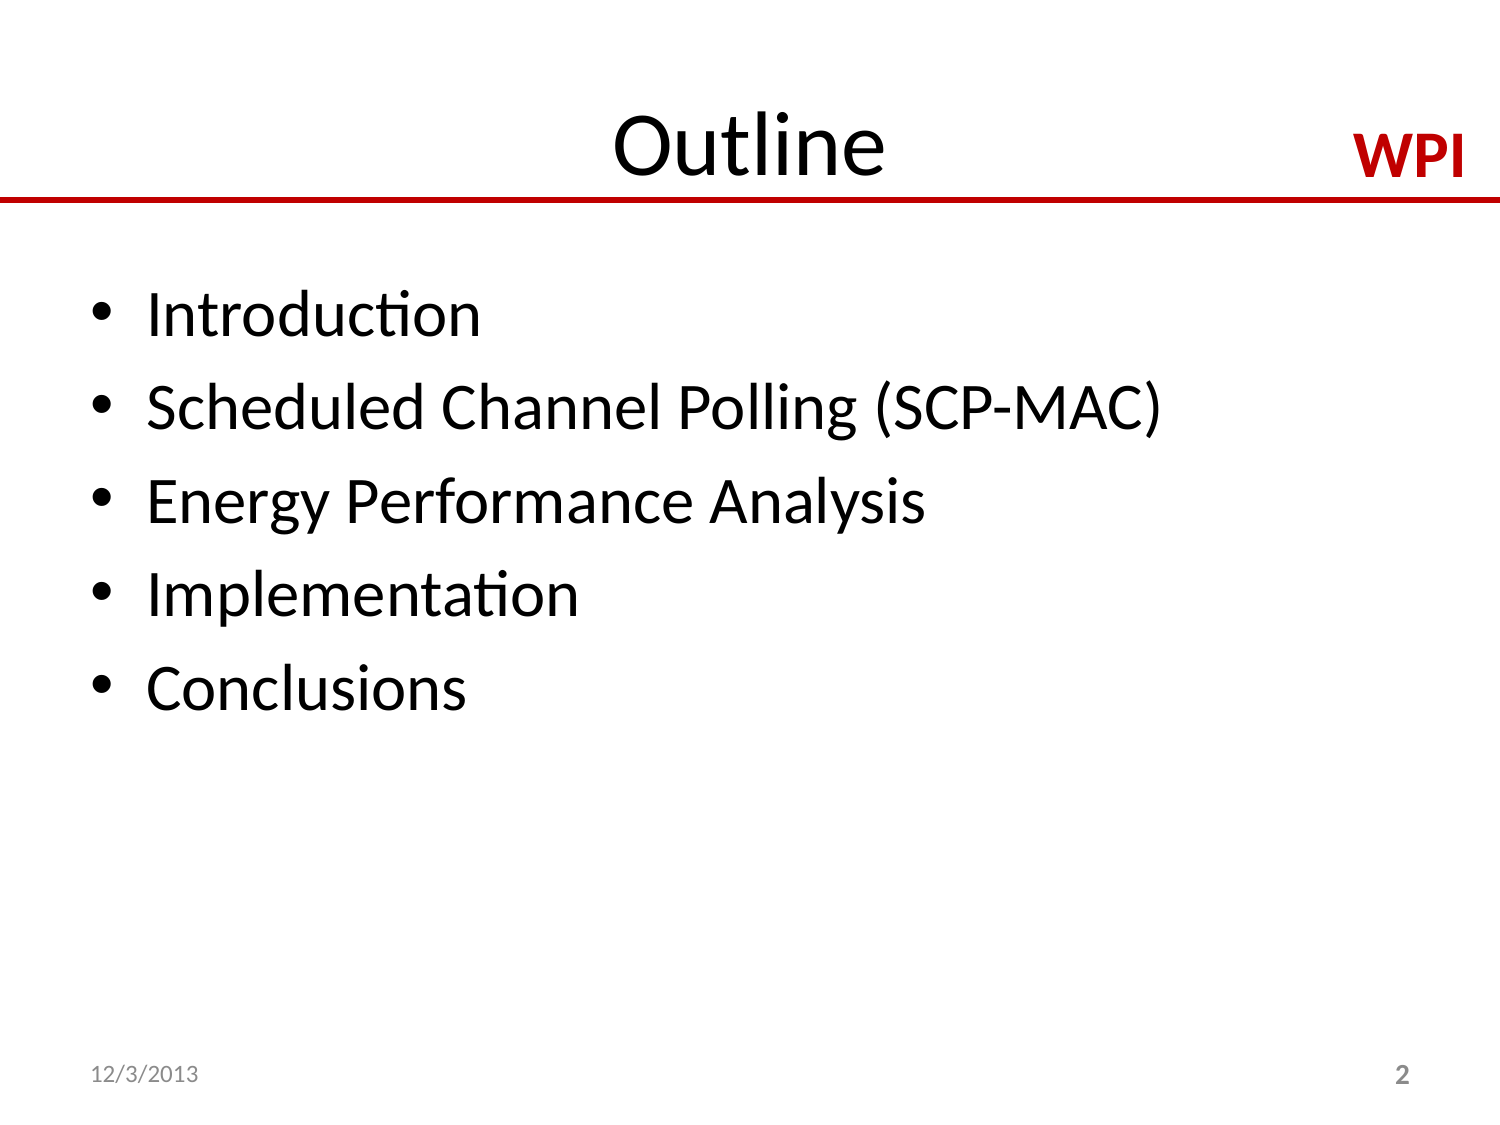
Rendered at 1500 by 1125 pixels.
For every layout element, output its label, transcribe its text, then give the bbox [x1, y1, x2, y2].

title Outline [75, 45, 1425, 233]
slide_number 2 [1074, 1042, 1425, 1103]
list Introduction Scheduled Channel Polling (SCP-MAC) Energy Performance Analysis Implementation Conclusions [75, 262, 1425, 1005]
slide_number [75, 1042, 425, 1103]
